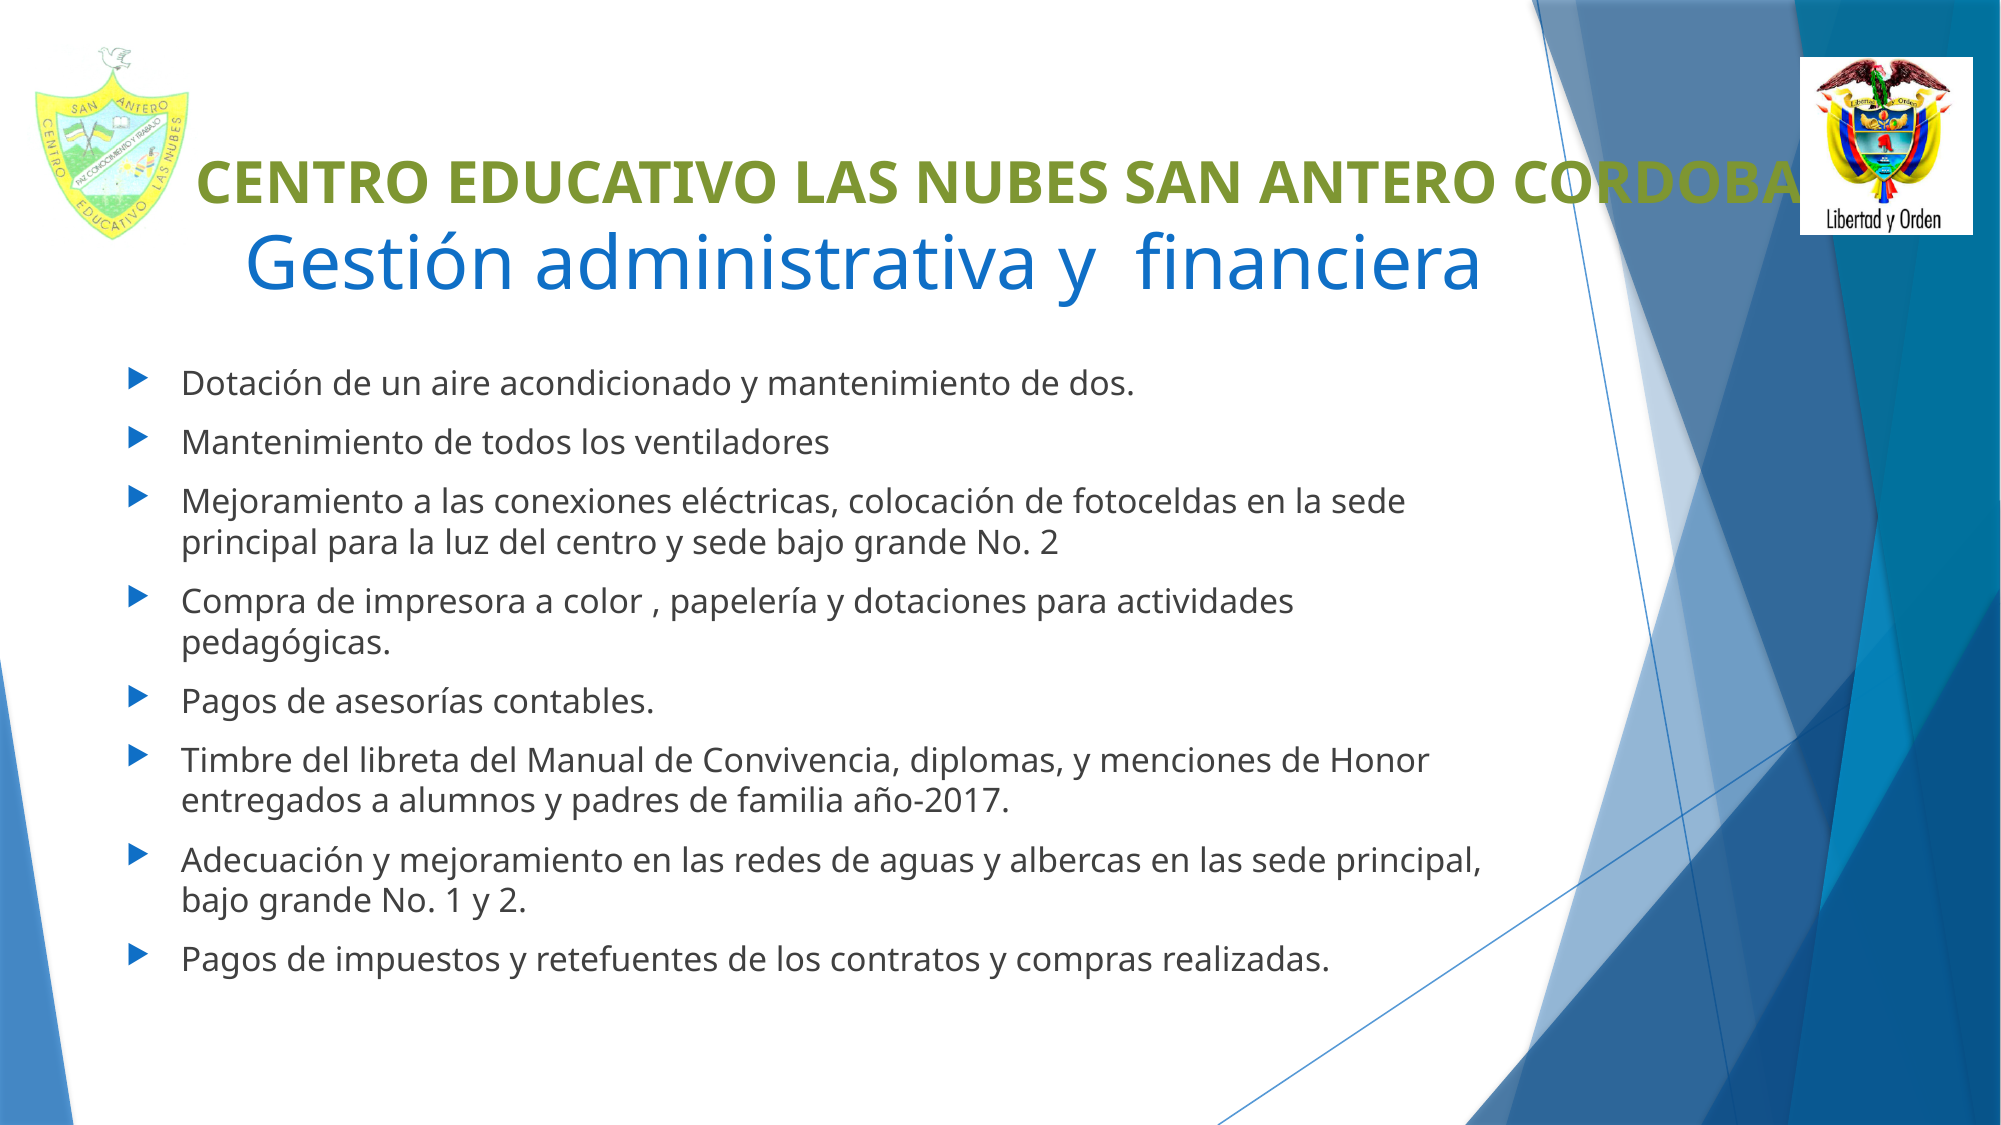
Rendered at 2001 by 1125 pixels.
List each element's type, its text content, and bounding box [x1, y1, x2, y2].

title Gestión administrativa y financiera [229, 248, 1641, 424]
list Dotación de un aire acondicionado y mantenimiento de dos. Mantenimiento de todos los ventiladores Mejoramiento a las conexiones eléctricas, colocación de fotoceldas en la sede principal para la luz del centro y sede bajo grande No. 2 Compra de impresora a color , papelería y dotaciones para actividades pedagógicas. Pagos de asesorías contables. Timbre del libreta del Manual de Convivencia, diplomas, y menciones de Honor entregados a alumnos y padres de familia año-2017. Adecuación y mejoramiento en las redes de aguas y albercas en las sede principal, bajo grande No. 1 y 2. Pagos de impuestos y retefuentes de los contratos y compras realizadas. [111, 354, 1522, 992]
picture [1799, 54, 1972, 235]
picture [26, 43, 198, 248]
text_box CENTRO EDUCATIVO LAS NUBES SAN ANTERO CORDOBA [202, 112, 1887, 248]
